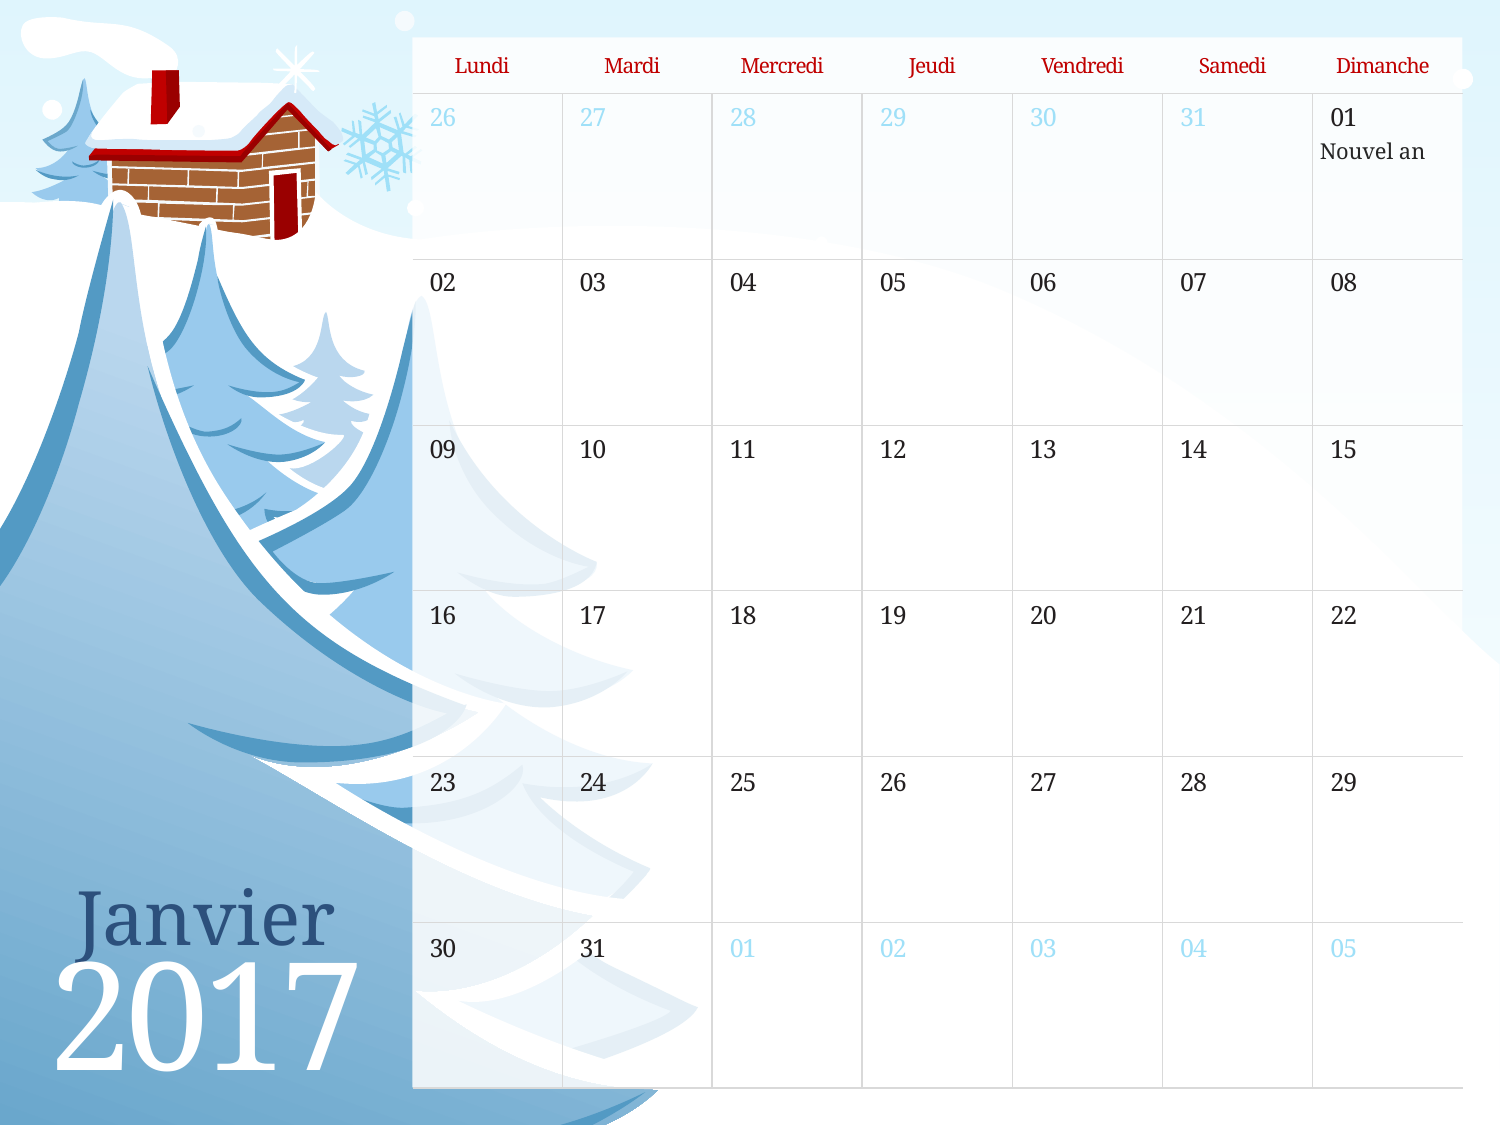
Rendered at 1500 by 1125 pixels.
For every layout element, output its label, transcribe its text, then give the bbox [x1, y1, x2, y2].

list Nouvel an [1315, 137, 1451, 258]
